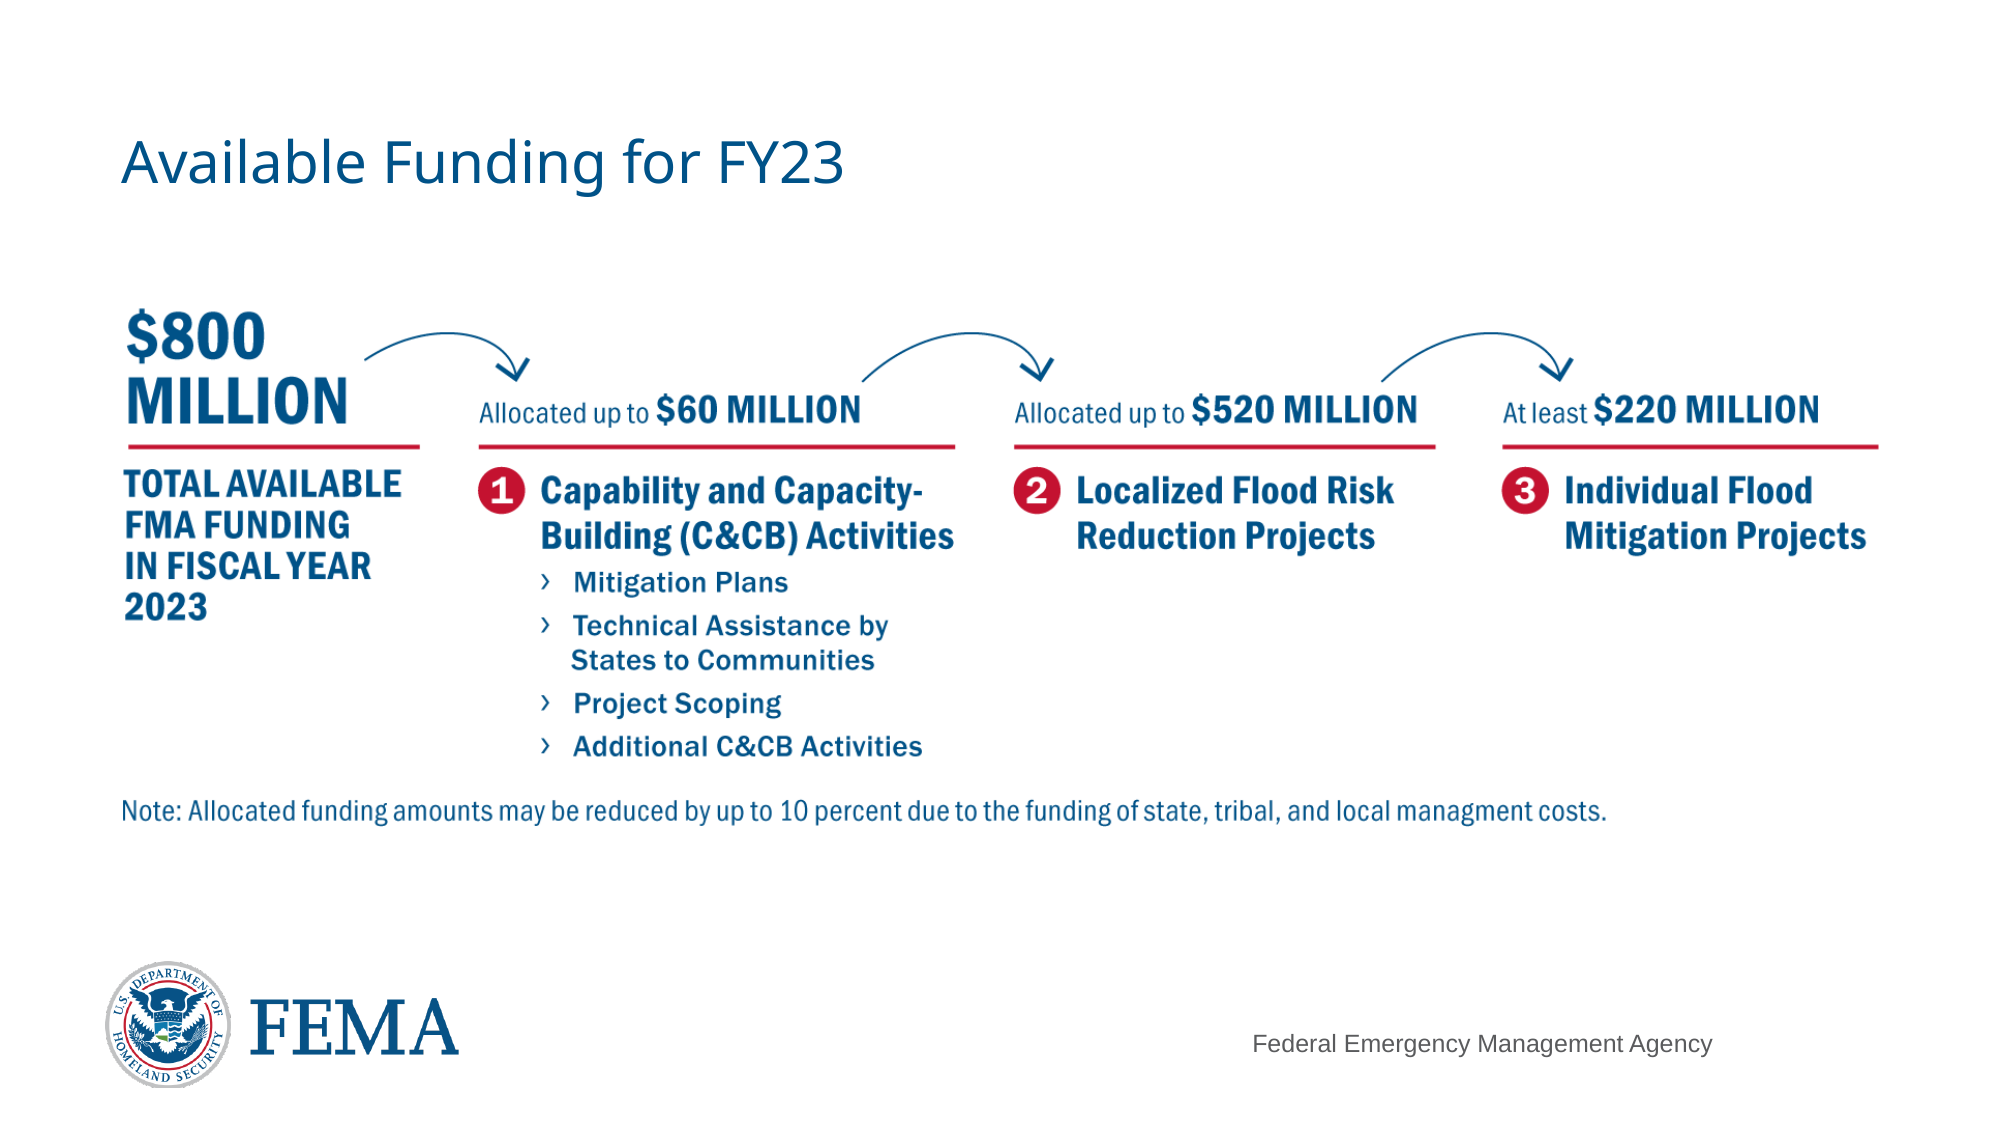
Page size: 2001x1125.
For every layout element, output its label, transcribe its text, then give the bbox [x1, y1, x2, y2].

title Available Funding for FY23 [121, 52, 1879, 197]
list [120, 297, 1880, 828]
